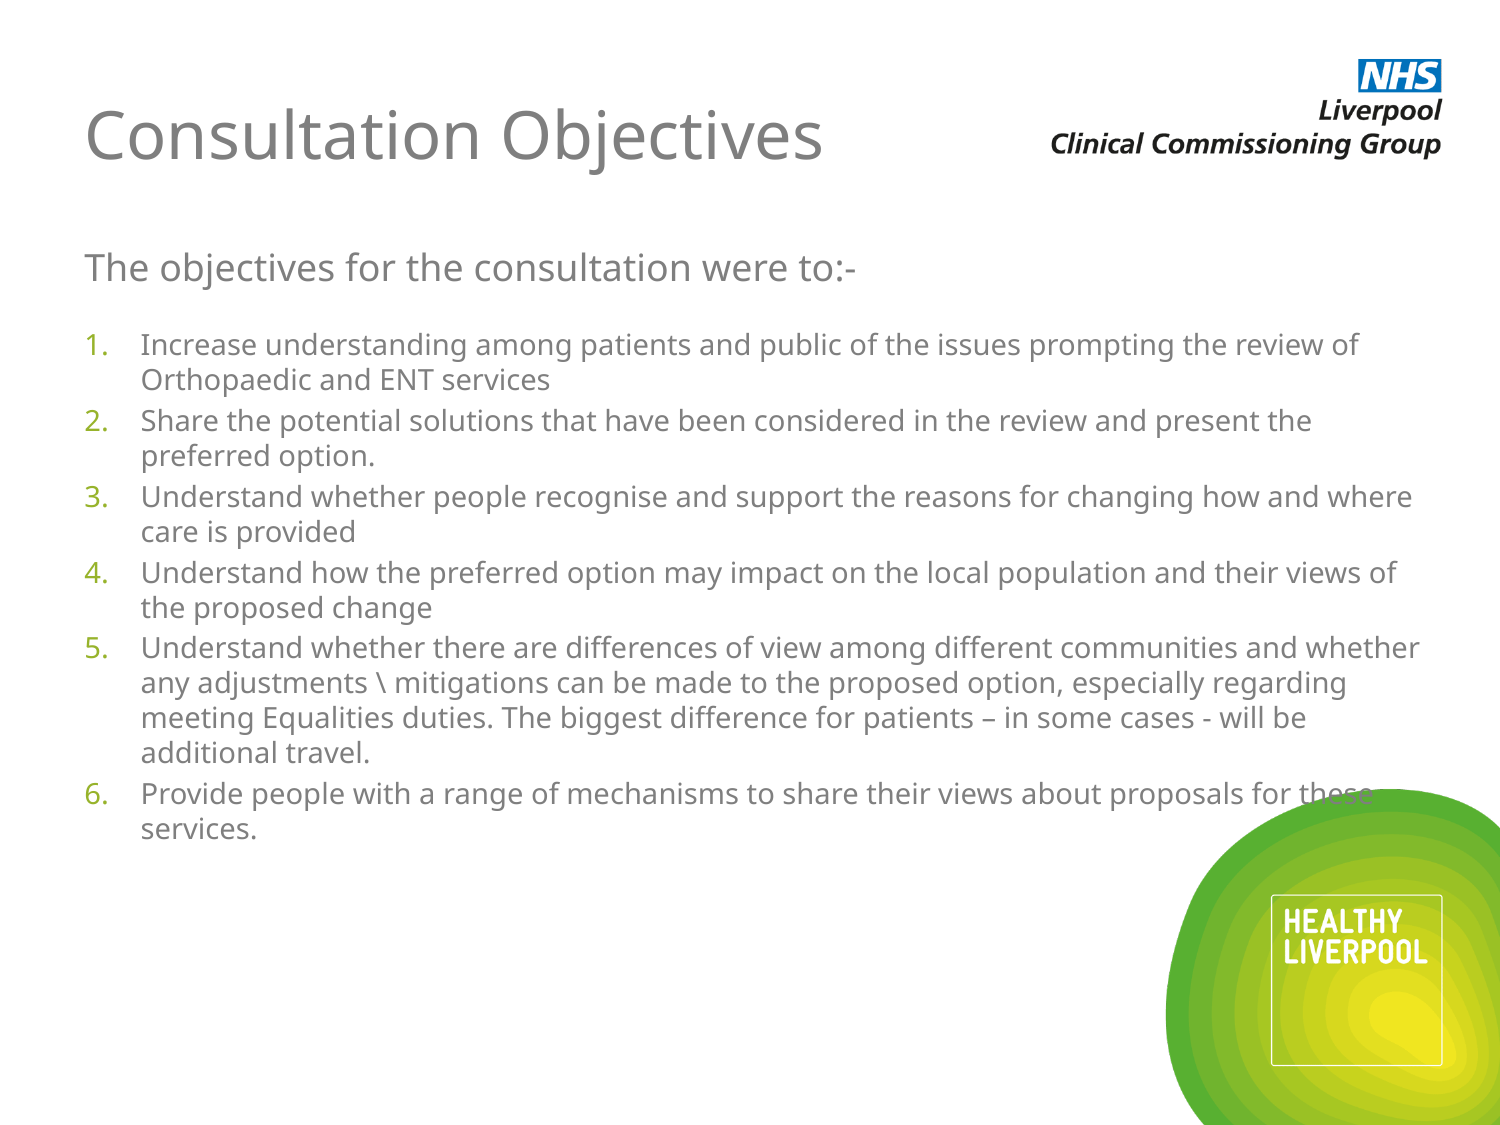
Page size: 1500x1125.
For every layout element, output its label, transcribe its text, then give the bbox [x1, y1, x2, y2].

title Consultation Objectives [69, 46, 956, 173]
list The objectives for the consultation were to:- Increase understanding among patients and public of the issues prompting the review of Orthopaedic and ENT services Share the potential solutions that have been considered in the review and present the preferred option. Understand whether people recognise and support the reasons for changing how and where care is provided Understand how the preferred option may impact on the local population and their views of the proposed change Understand whether there are differences of view among different communities and whether any adjustments \ mitigations can be made to the proposed option, especially regarding meeting Equalities duties. The biggest difference for patients – in some cases - will be additional travel. Provide people with a range of mechanisms to share their views about proposals for these services. [69, 236, 1440, 780]
picture [0, 0, 1500, 1125]
